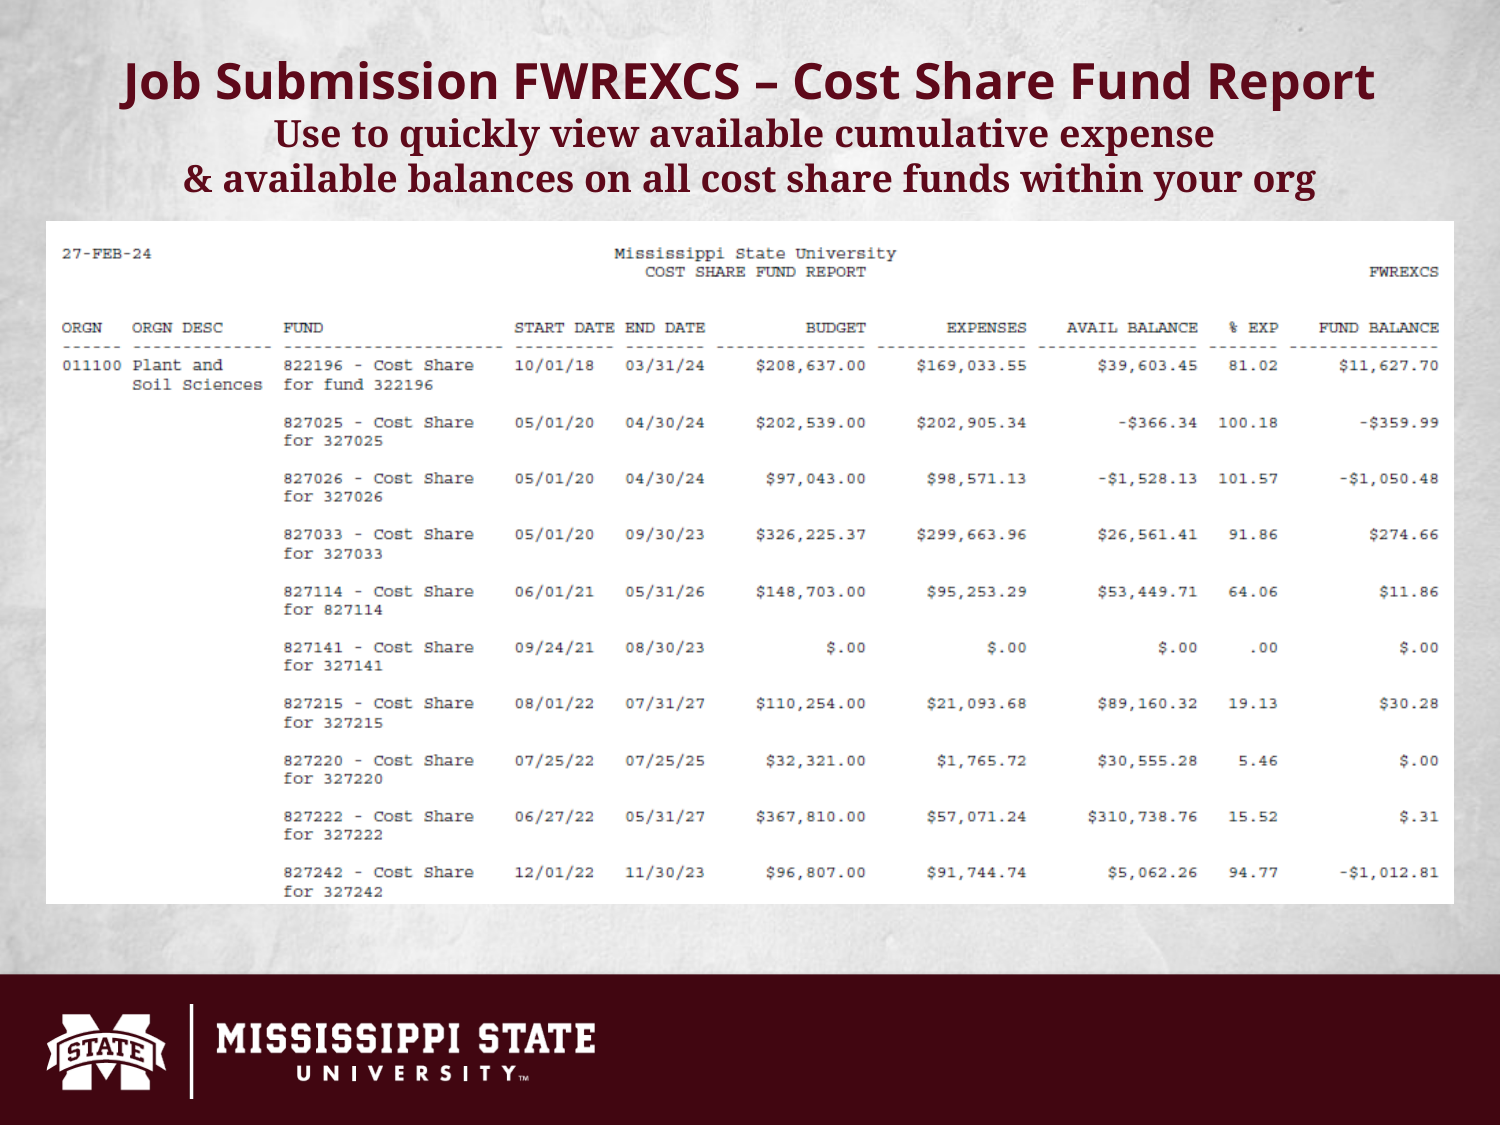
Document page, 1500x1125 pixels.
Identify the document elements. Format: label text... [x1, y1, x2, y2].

text_box Job Submission FWREXCS – Cost Share Fund Report Use to quickly view available cumulative expense & available balances on all cost share funds within your org [68, 42, 1432, 220]
picture [45, 221, 1455, 904]
